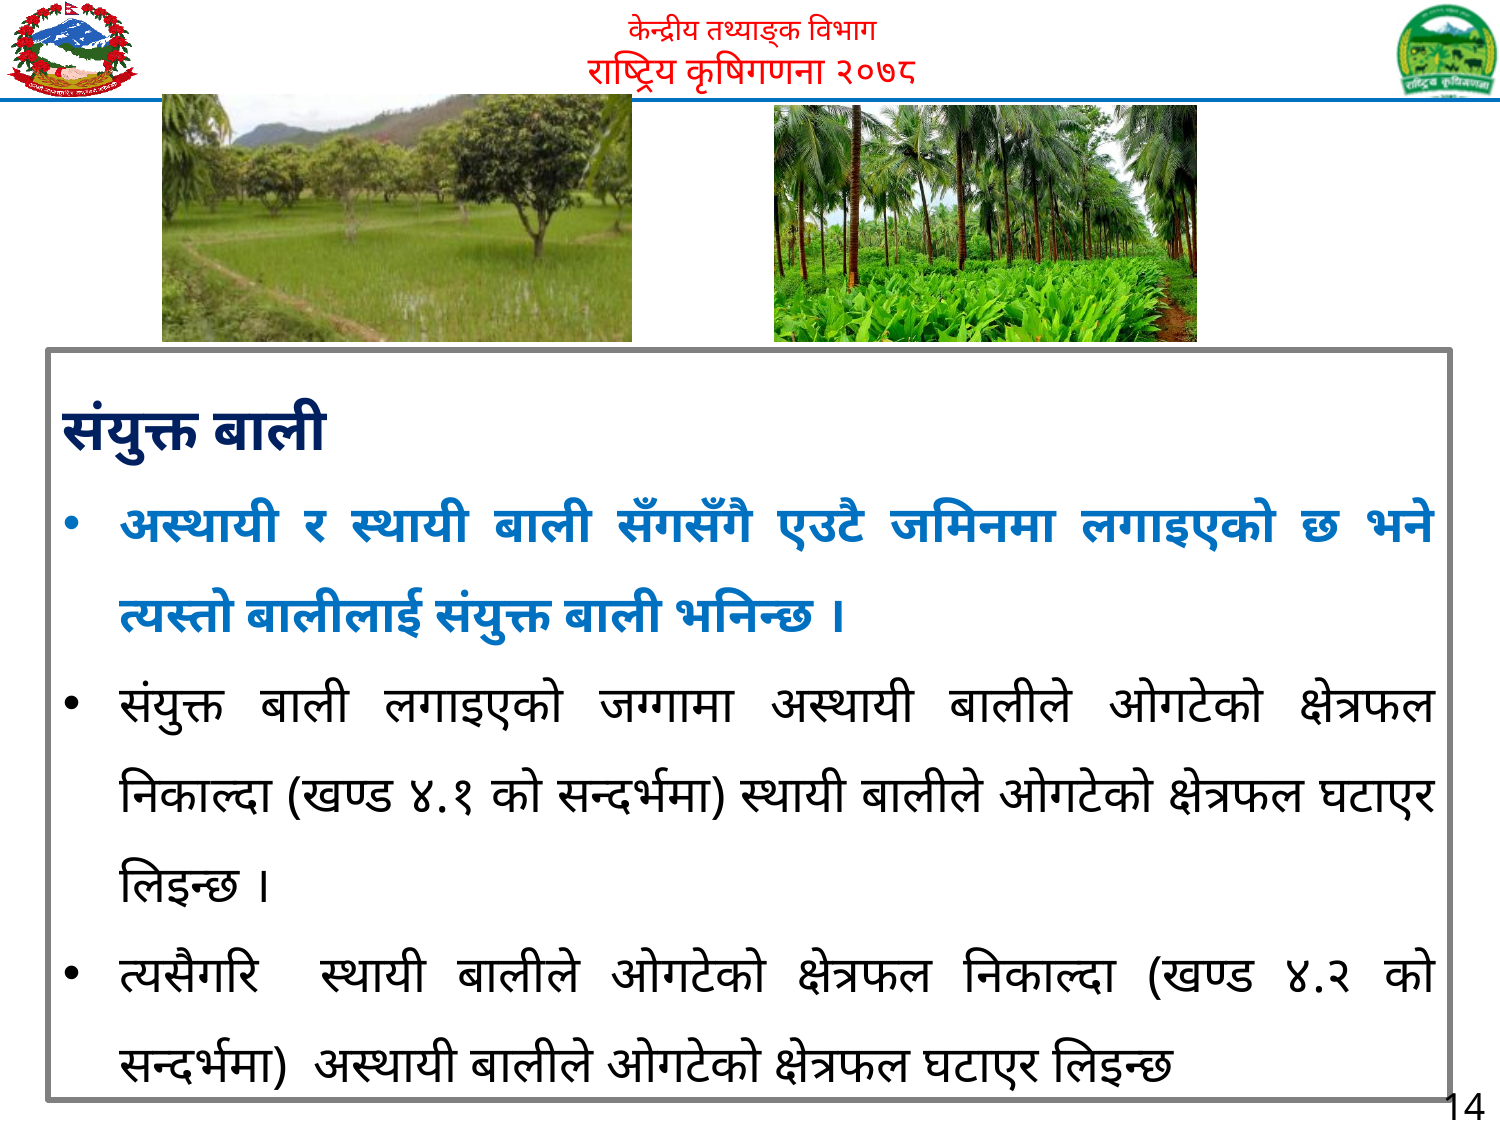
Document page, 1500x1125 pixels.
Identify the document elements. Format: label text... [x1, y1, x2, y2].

text_box संयुक्त बाली अस्थायी र स्थायी बाली सँगसँगै एउटै जमिनमा लगाइएको छ भने त्यस्तो बालीलाई संयुक्त बाली भनिन्छ । संयुक्त बाली लगाइएको जग्गामा अस्थायी बालीले ओगटेको क्षेत्रफल निकाल्दा (खण्ड ४.१ को सन्दर्भमा) स्थायी बालीले ओगटेको क्षेत्रफल घटाएर लिइन्छ । त्यसैगरि स्थायी बालीले ओगटेको क्षेत्रफल निकाल्दा (खण्ड ४.२ को सन्दर्भमा) अस्थायी बालीले ओगटेको क्षेत्रफल घटाएर लिइन्छ [48, 350, 1450, 1100]
text_box 14 [1384, 1049, 1500, 1113]
picture [1395, 0, 1500, 98]
picture [7, 1, 138, 97]
picture [162, 94, 632, 343]
picture [774, 104, 1197, 343]
